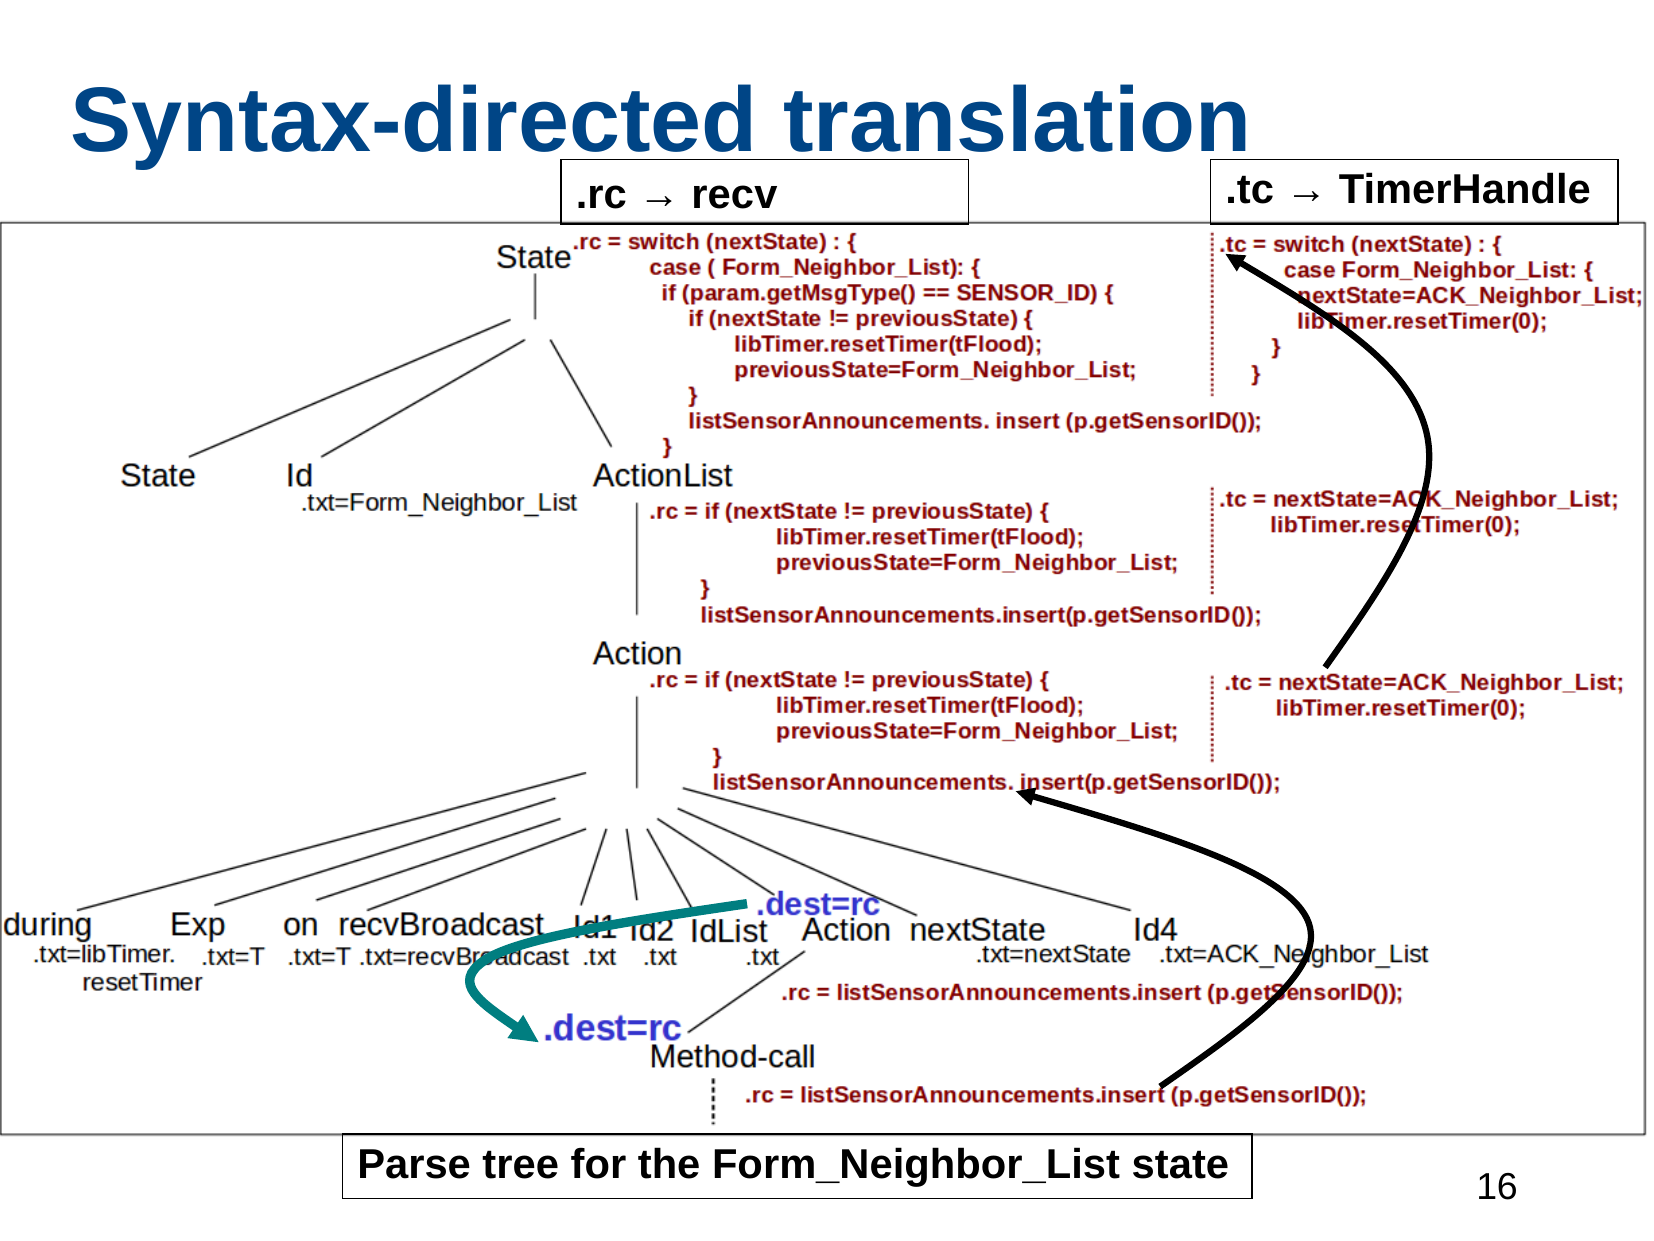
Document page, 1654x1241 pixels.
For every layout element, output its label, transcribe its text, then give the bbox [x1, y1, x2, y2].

text_box .rc → recv [561, 159, 969, 216]
text_box Parse tree for the Form_Neighbor_List state [342, 1146, 1252, 1199]
text_box 16 [1476, 1161, 1654, 1241]
text_box Syntax-directed translation [70, 8, 1607, 216]
picture [0, 217, 1649, 1139]
text_box .tc → TimerHandle [1210, 159, 1619, 216]
